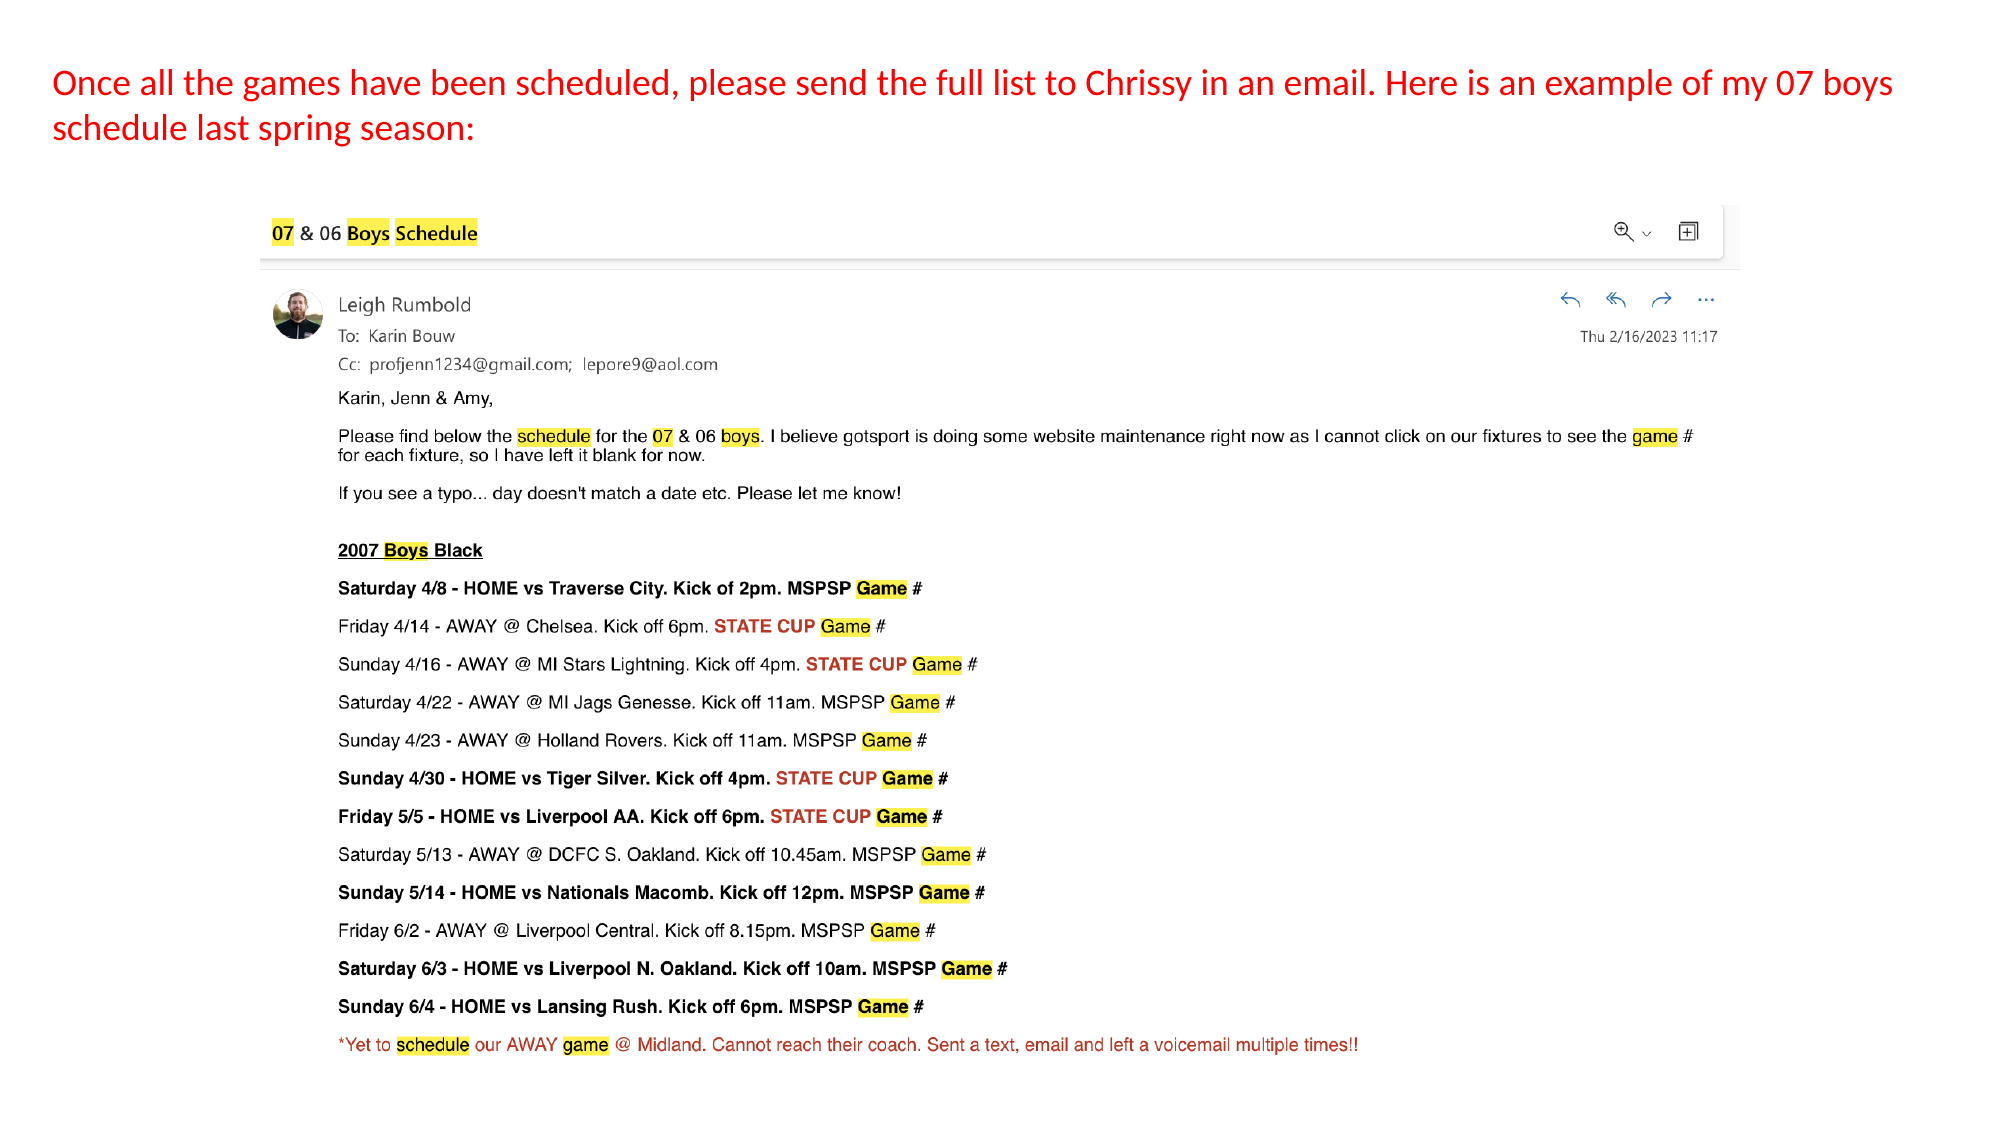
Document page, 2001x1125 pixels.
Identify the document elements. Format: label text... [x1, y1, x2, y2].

picture [260, 205, 1740, 1075]
text_box Once all the games have been scheduled, please send the full list to Chrissy in an email. Here is an example of my 07 boys schedule last spring season: [37, 50, 1967, 155]
